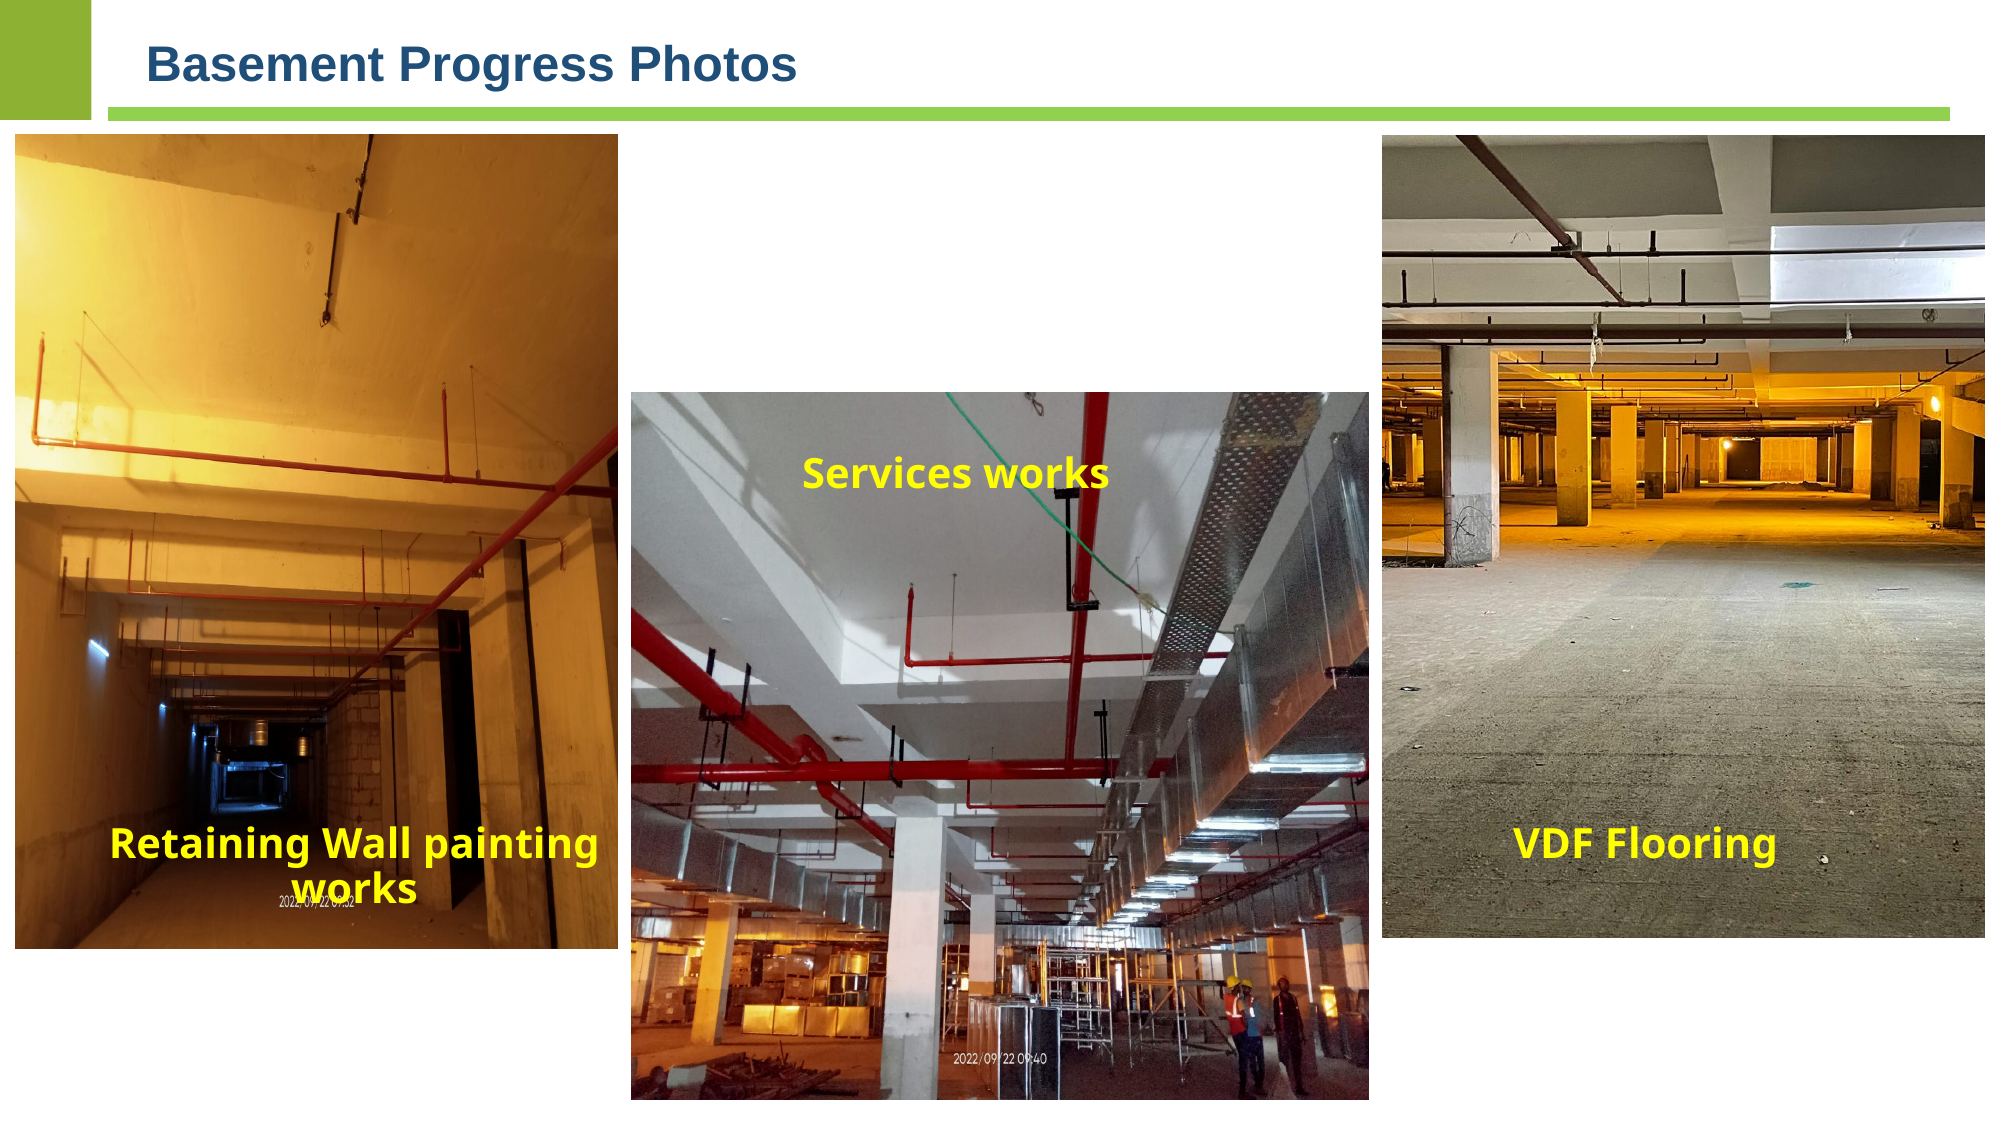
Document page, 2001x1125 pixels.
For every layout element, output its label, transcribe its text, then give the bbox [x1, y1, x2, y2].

picture [631, 392, 1369, 1100]
text_box [0, 0, 92, 121]
picture [1382, 134, 1985, 939]
text_box Basement Progress Photos [130, 19, 1864, 100]
picture [14, 134, 618, 949]
